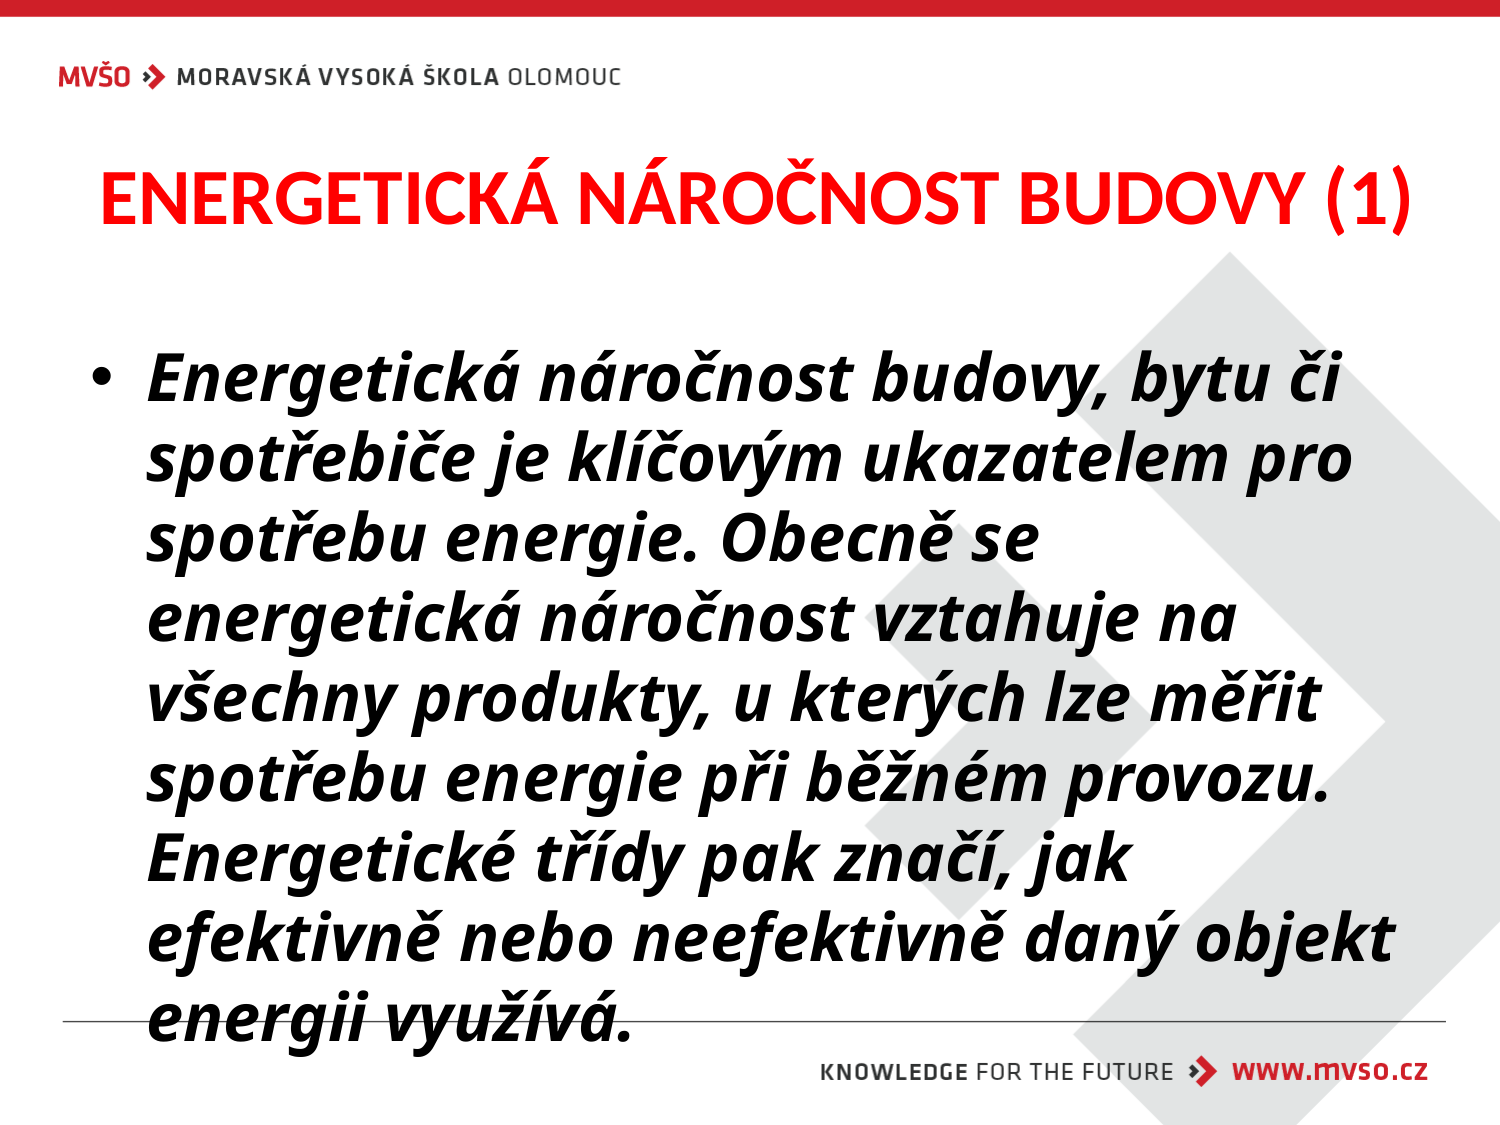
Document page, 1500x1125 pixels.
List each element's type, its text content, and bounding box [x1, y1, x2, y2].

list Energetická náročnost budovy, bytu či spotřebiče je klíčovým ukazatelem pro spotřebu energie. Obecně se energetická náročnost vztahuje na všechny produkty, u kterých lze měřit spotřebu energie při běžném provozu. Energetické třídy pak značí, jak efektivně nebo neefektivně daný objekt energii využívá. [75, 327, 1425, 1005]
picture [0, 0, 1500, 1125]
title ENERGETICKÁ NÁROČNOST BUDOVY (1) [25, 136, 1489, 249]
